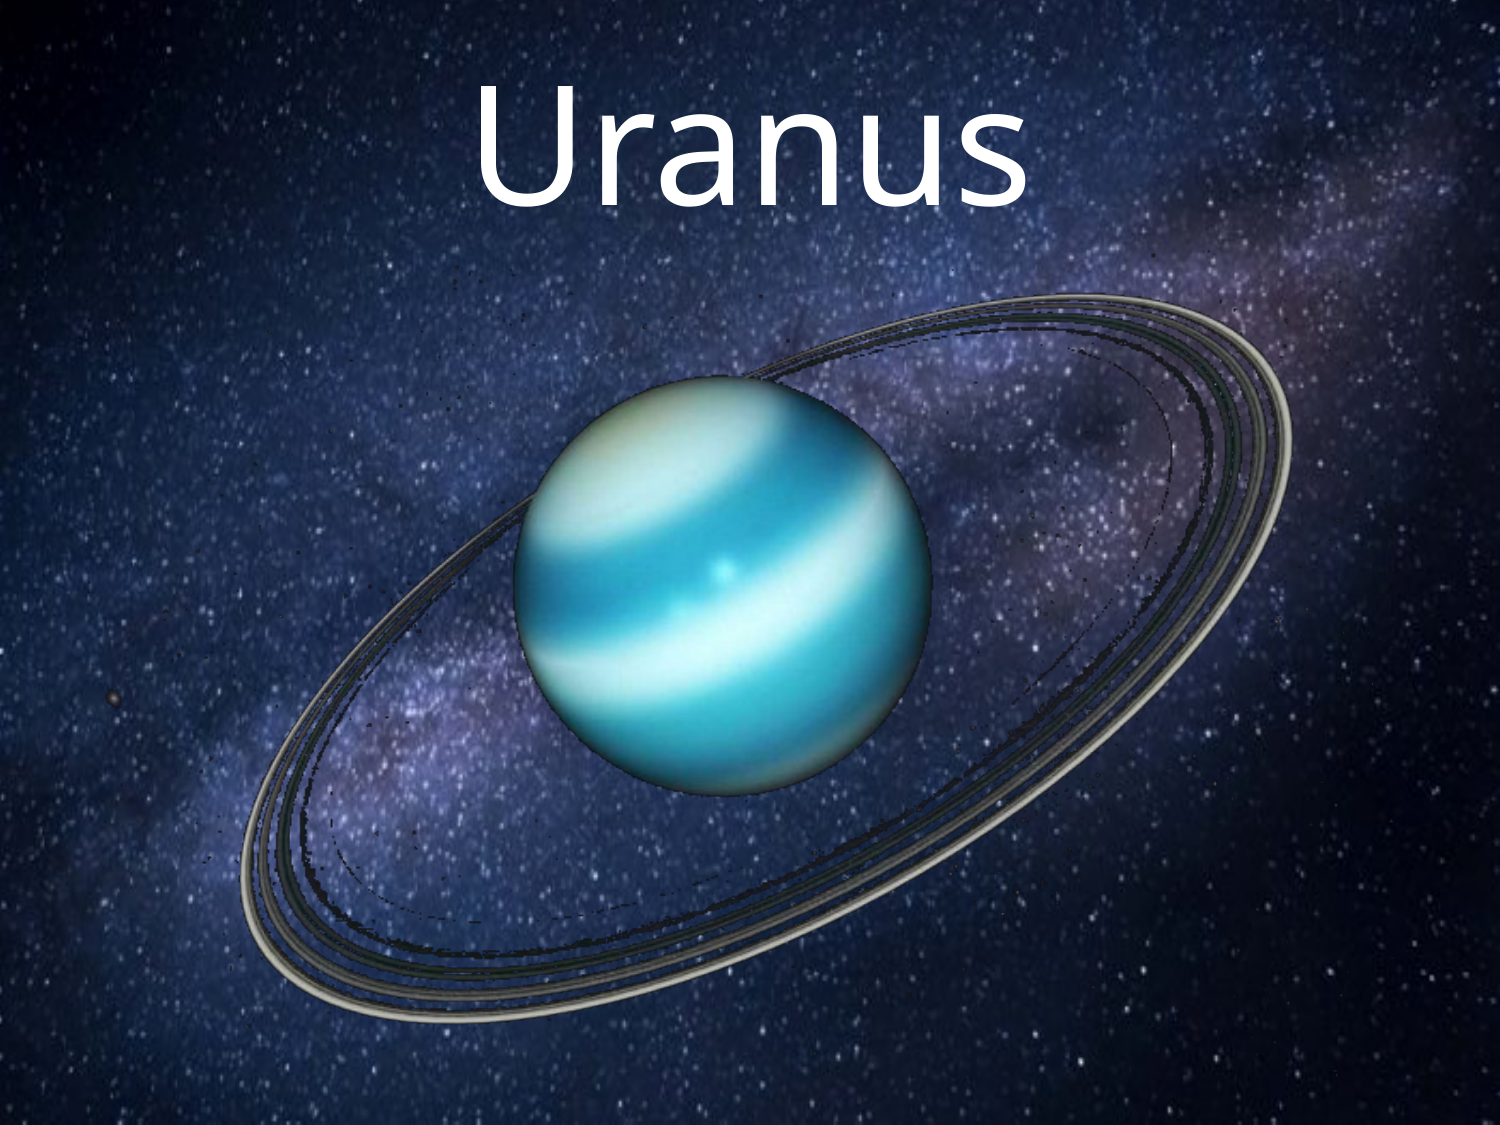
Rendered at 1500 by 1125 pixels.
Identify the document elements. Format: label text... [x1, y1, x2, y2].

picture [0, 0, 1500, 1125]
title Uranus [75, 45, 1425, 233]
